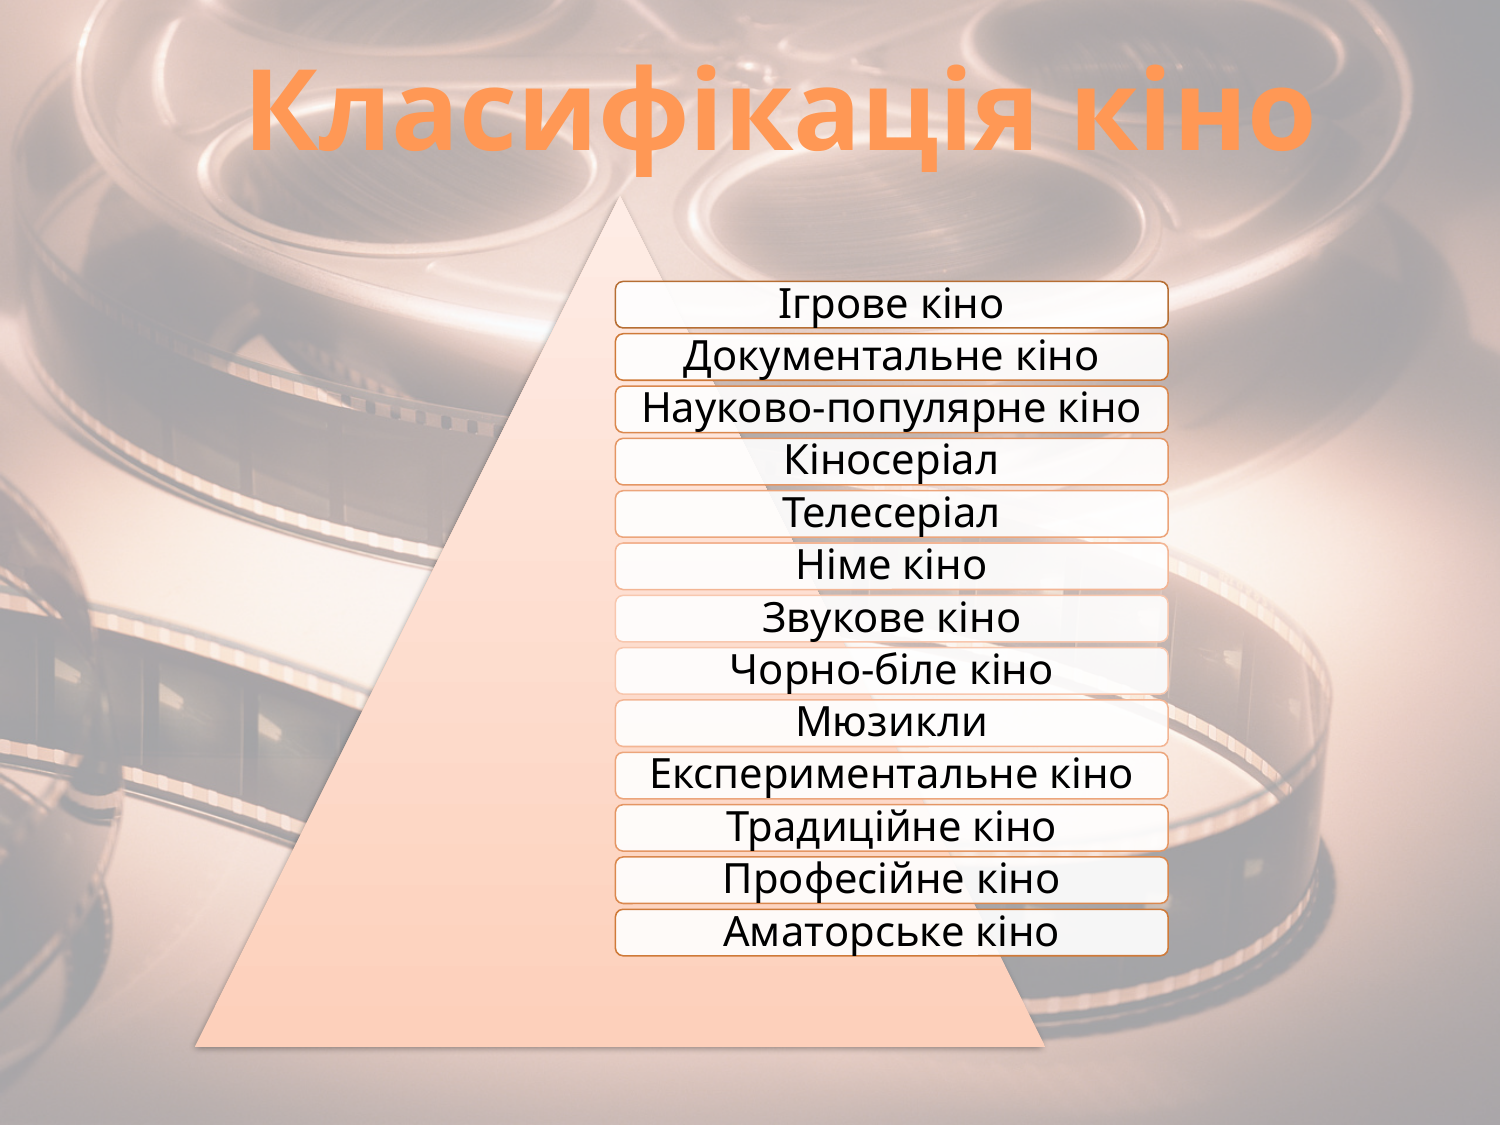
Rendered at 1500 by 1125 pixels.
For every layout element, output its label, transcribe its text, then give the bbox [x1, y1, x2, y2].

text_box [64, 195, 1294, 1047]
text_box Класифікація кіно [228, 30, 1333, 181]
